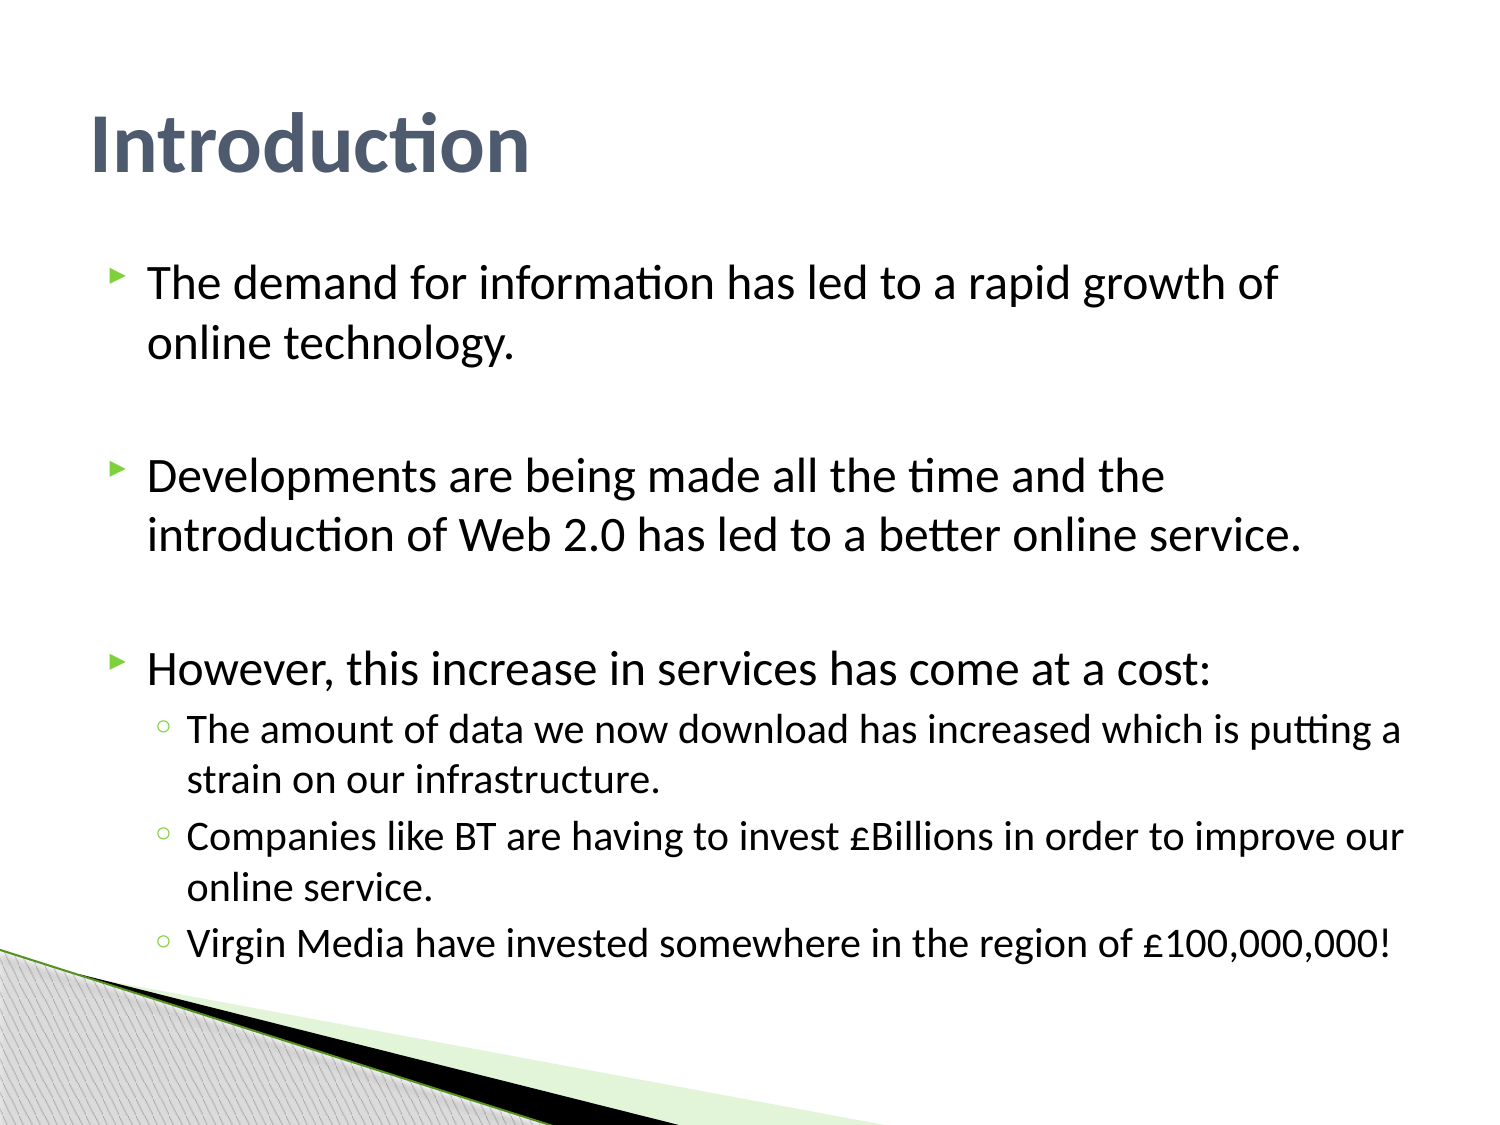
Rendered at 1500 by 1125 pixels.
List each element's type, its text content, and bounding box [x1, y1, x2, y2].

title Introduction [75, 45, 1425, 233]
list The demand for information has led to a rapid growth of online technology. Developments are being made all the time and the introduction of Web 2.0 has led to a better online service. However, this increase in services has come at a cost: The amount of data we now download has increased which is putting a strain on our infrastructure. Companies like BT are having to invest £Billions in order to improve our online service. Virgin Media have invested somewhere in the region of £100,000,000! [75, 243, 1425, 986]
